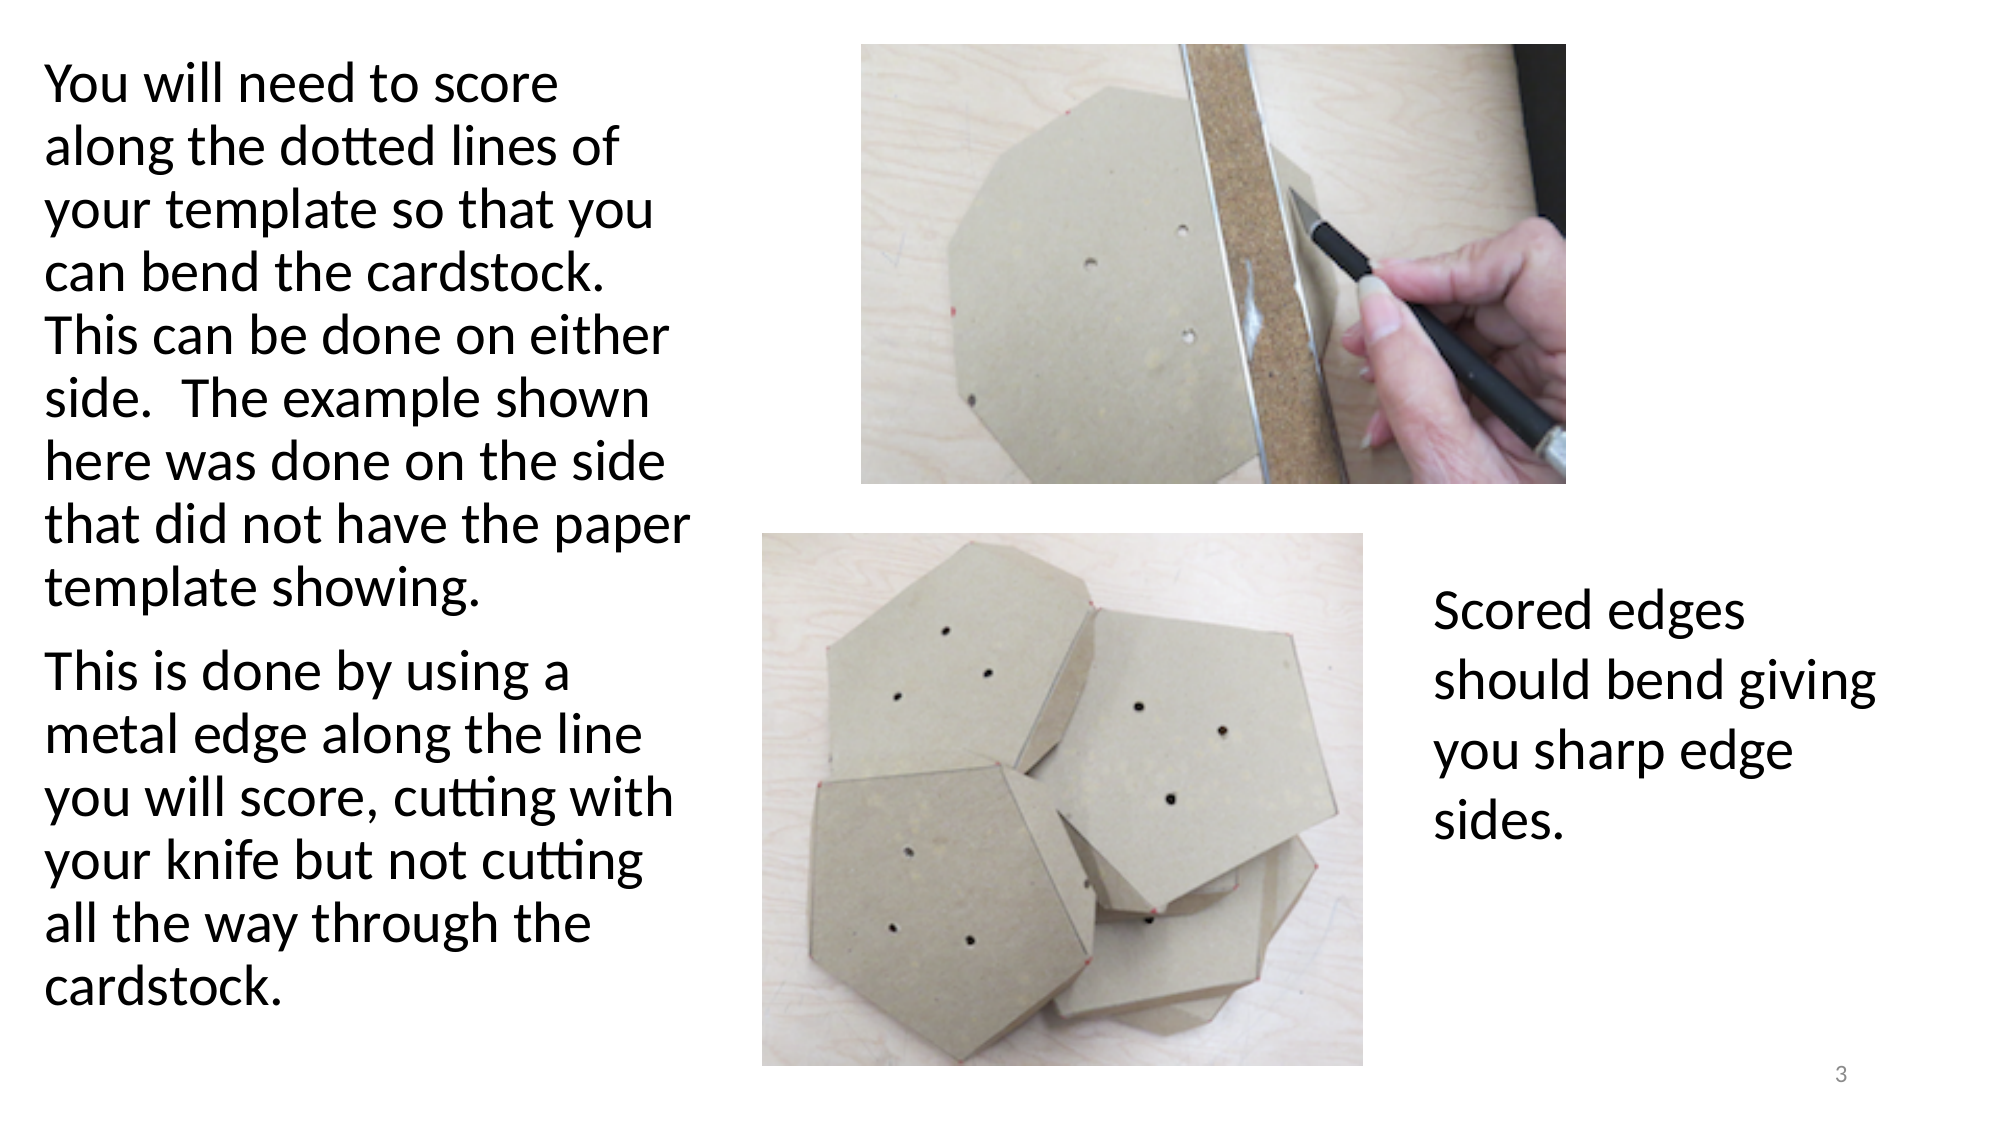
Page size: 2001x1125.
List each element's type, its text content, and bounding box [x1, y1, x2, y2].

slide_number 3 [1412, 1042, 1863, 1103]
list You will need to score along the dotted lines of your template so that you can bend the cardstock. This can be done on either side. The example shown here was done on the side that did not have the paper template showing. This is done by using a metal edge along the line you will score, cutting with your knife but not cutting all the way through the cardstock. [29, 45, 708, 1023]
picture [762, 533, 1363, 1066]
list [860, 44, 1566, 484]
text_box Scored edges should bend giving you sharp edge sides. [1418, 563, 1908, 859]
